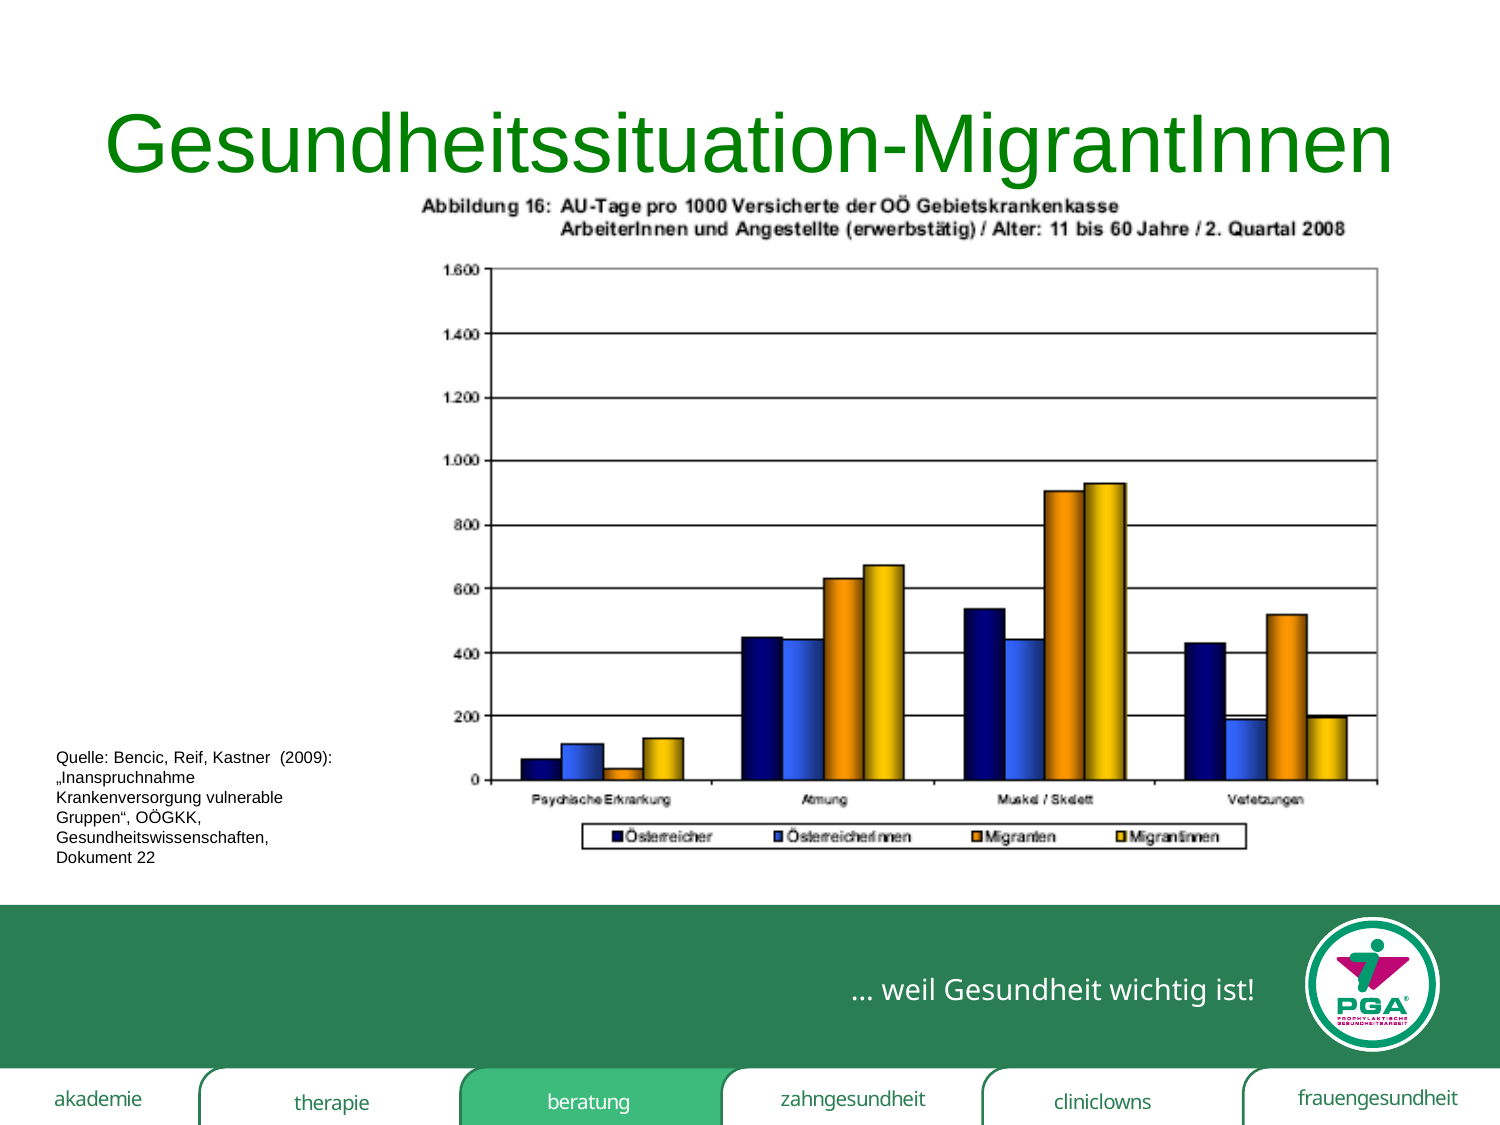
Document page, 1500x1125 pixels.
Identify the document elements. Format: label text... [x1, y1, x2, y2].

text_box Quelle: Bencic, Reif, Kastner (2009): „Inanspruchnahme Krankenversorgung vulnerable Gruppen“, OÖGKK, Gesundheitswissenschaften, Dokument 22 [41, 739, 349, 875]
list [407, 194, 1411, 890]
title Gesundheitssituation-MigrantInnen [74, 44, 1426, 233]
